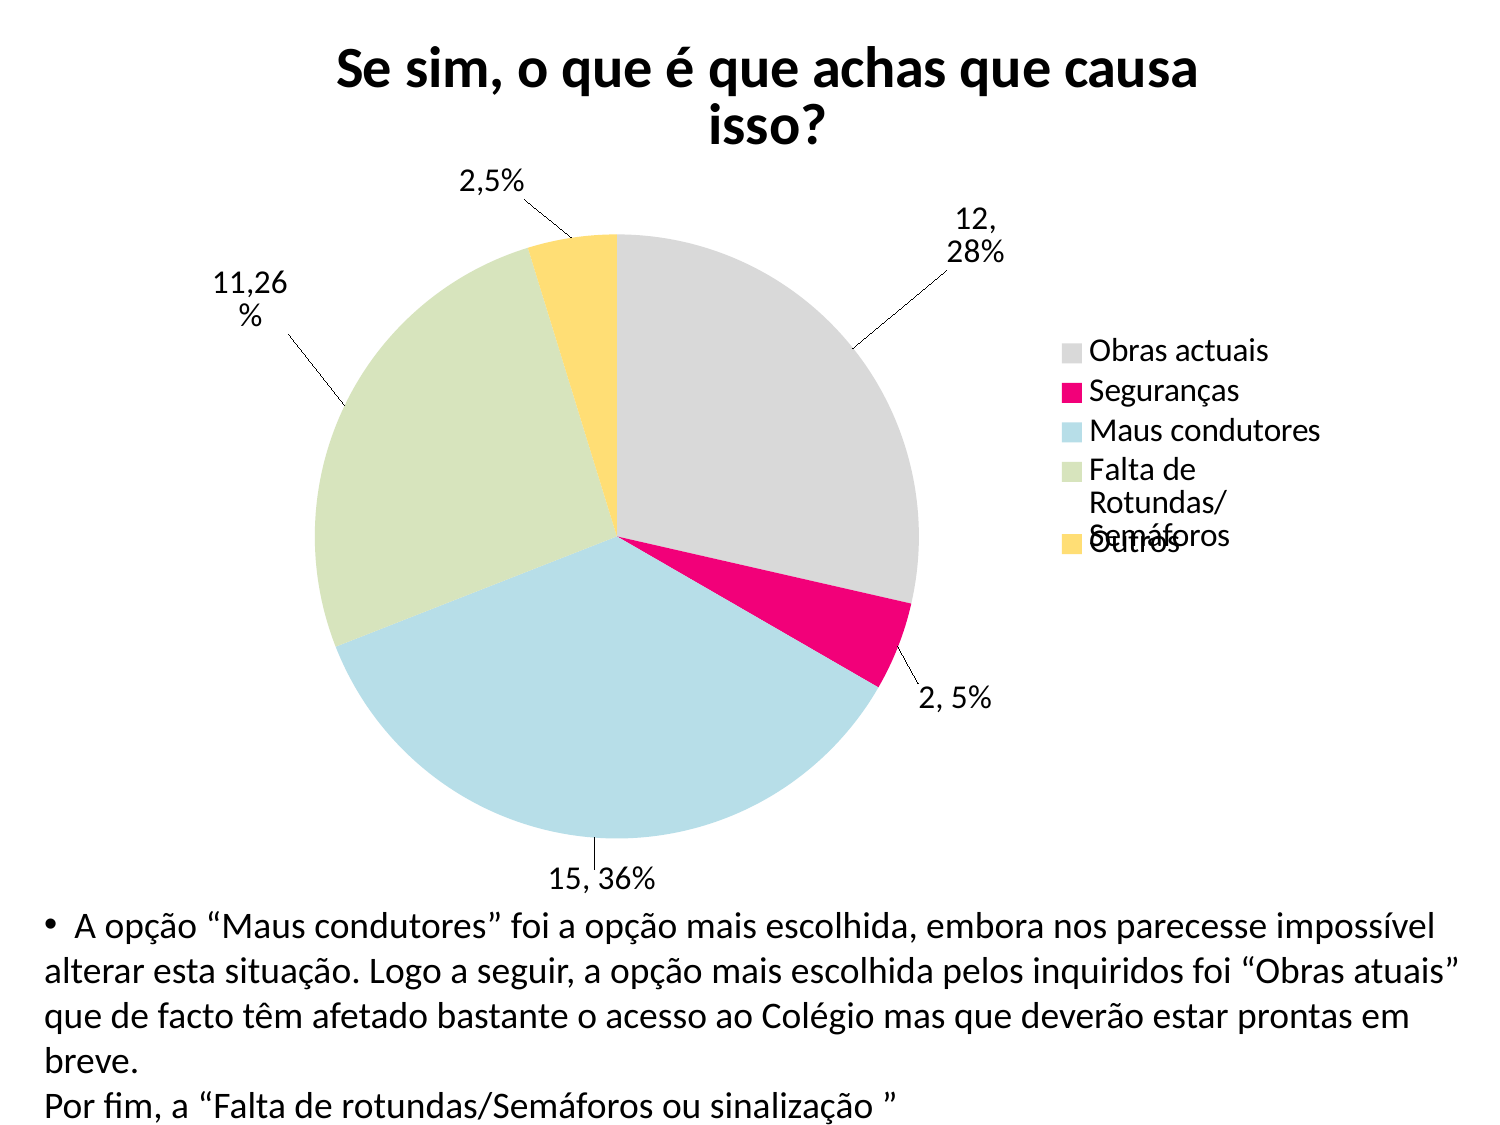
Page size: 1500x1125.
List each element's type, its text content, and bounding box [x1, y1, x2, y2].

chart [170, 0, 1365, 898]
text_box A opção “Maus condutores” foi a opção mais escolhida, embora nos parecesse impossível alterar esta situação. Logo a seguir, a opção mais escolhida pelos inquiridos foi “Obras atuais” que de facto têm afetado bastante o acesso ao Colégio mas que deverão estar prontas em breve. Por fim, a “Falta de rotundas/Semáforos ou sinalização ” [29, 893, 1500, 1125]
